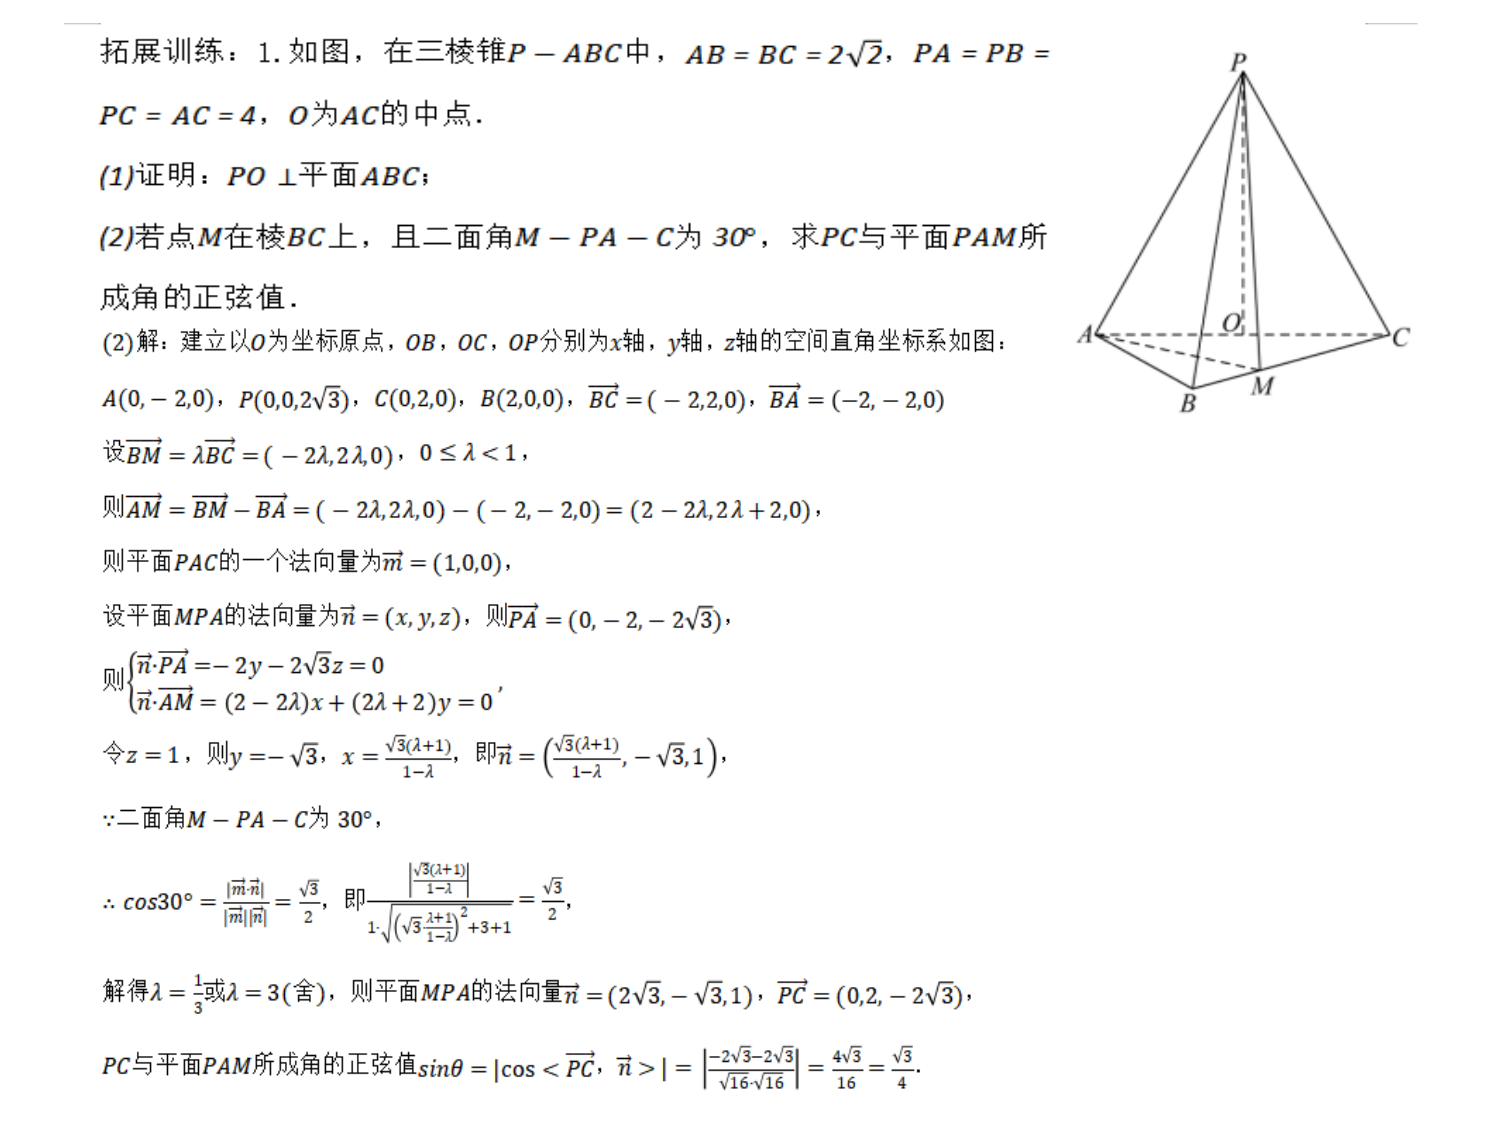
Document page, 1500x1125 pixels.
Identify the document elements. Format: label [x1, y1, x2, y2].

picture [64, 23, 1444, 1102]
